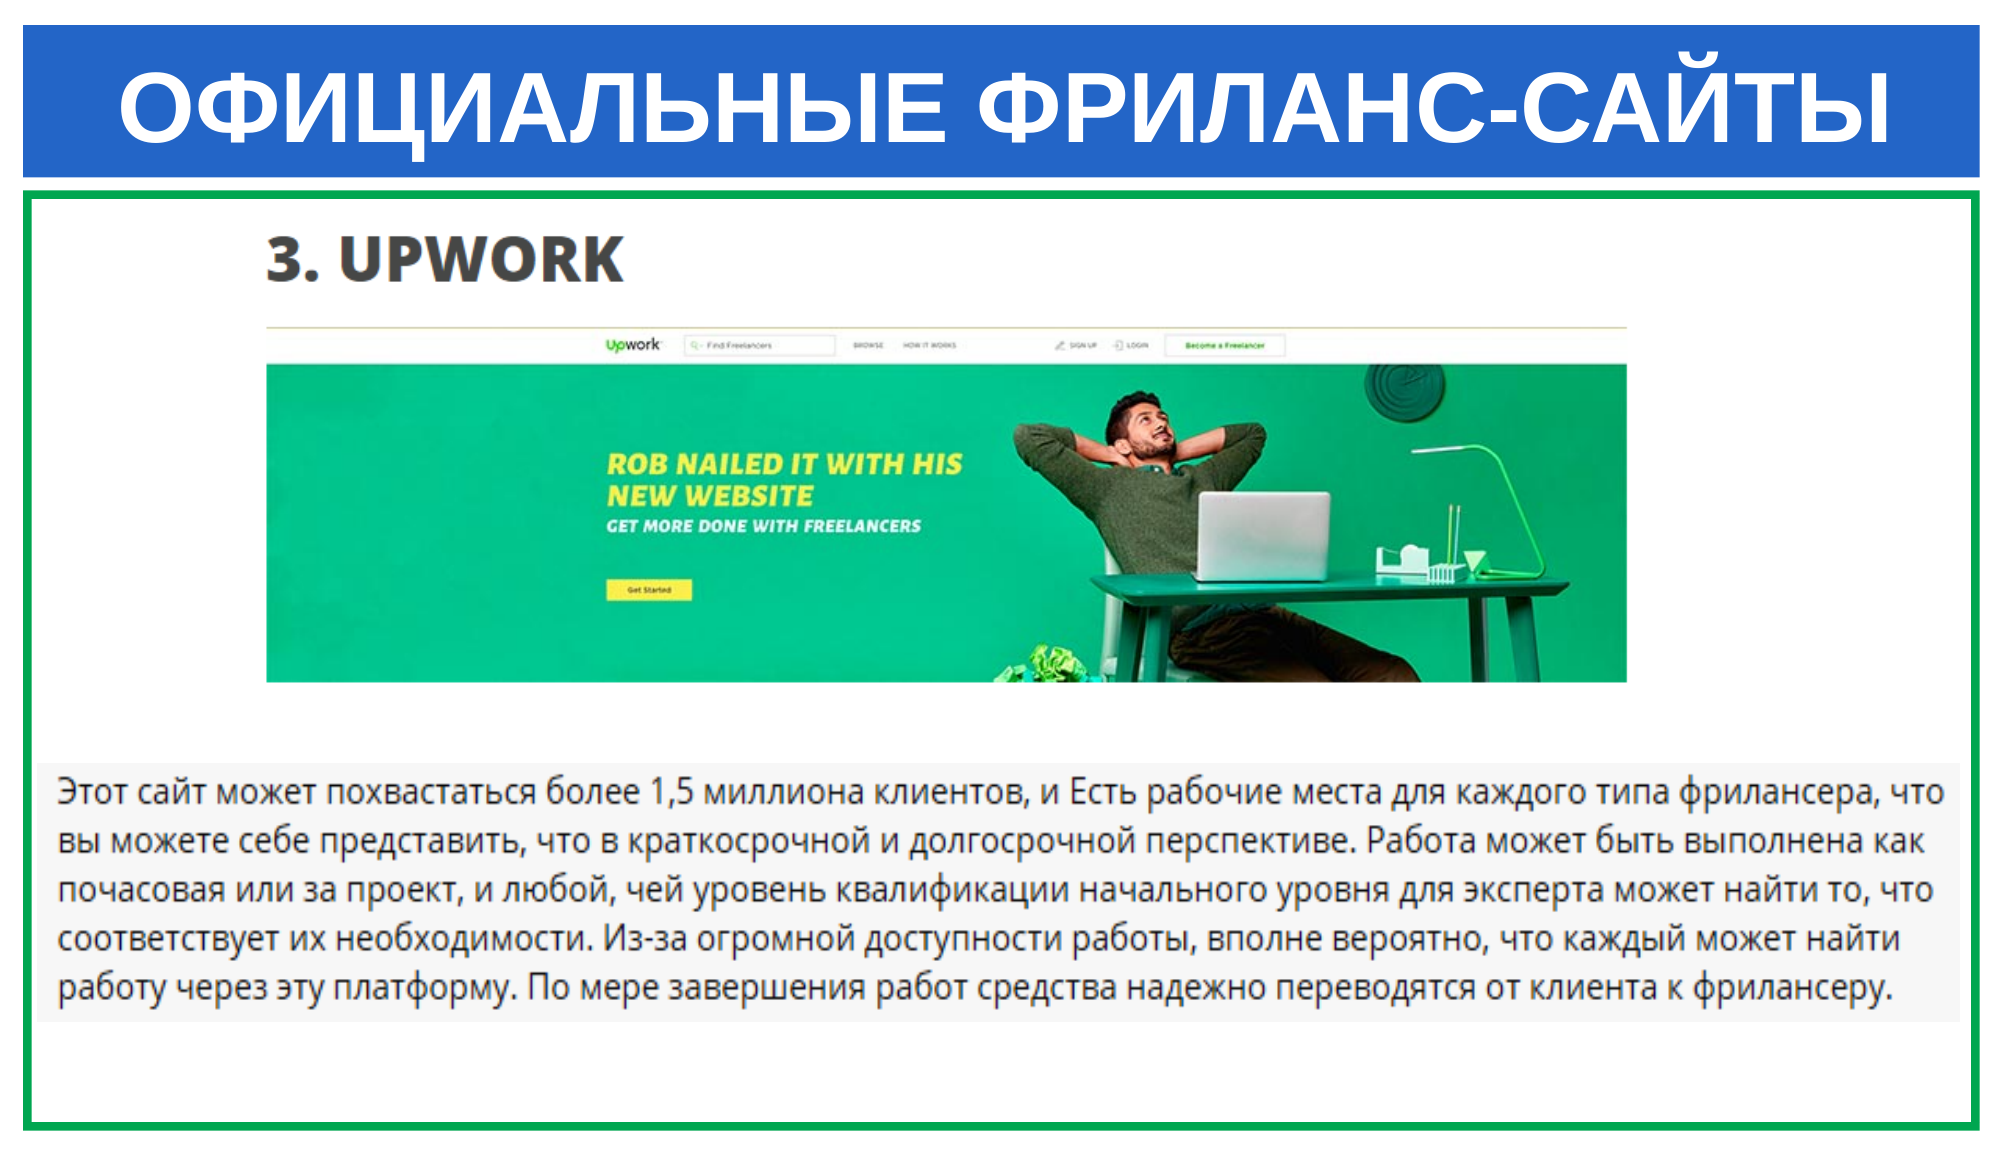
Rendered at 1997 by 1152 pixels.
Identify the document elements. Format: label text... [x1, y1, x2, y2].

text_box ОФИЦИАЛЬНЫЕ ФРИЛАНС-САЙТЫ [37, 36, 1962, 163]
picture [36, 763, 1960, 1022]
picture [247, 224, 1635, 689]
